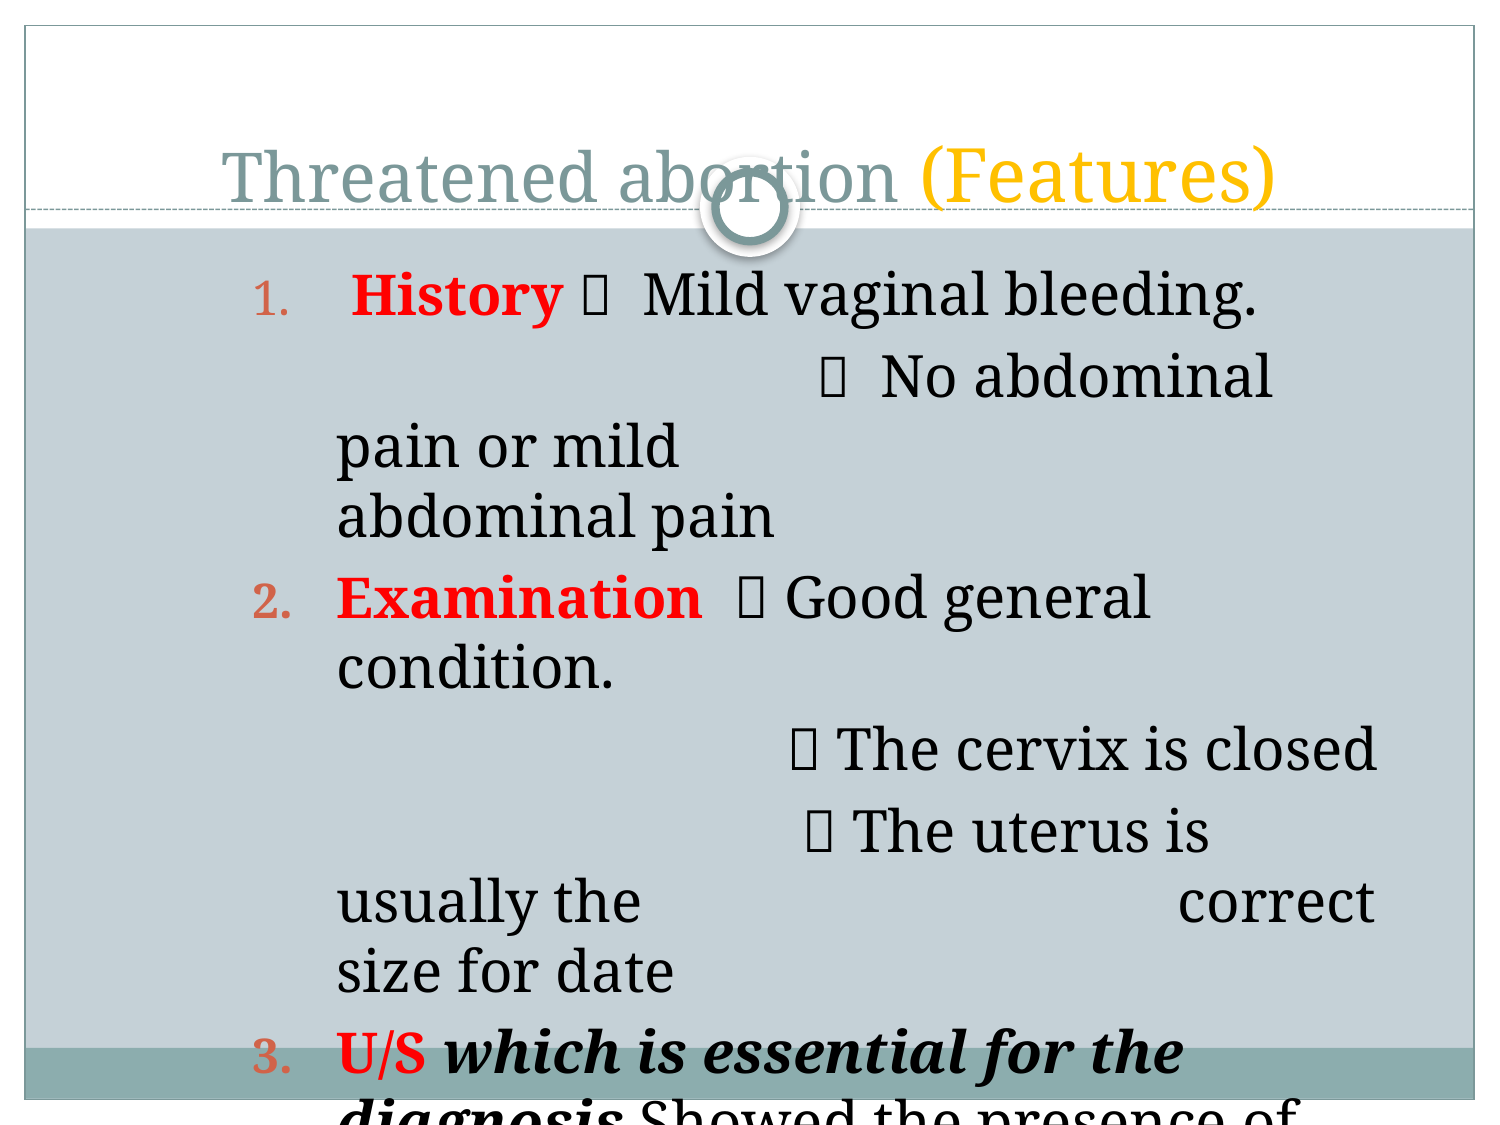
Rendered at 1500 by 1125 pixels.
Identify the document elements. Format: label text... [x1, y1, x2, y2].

title Threatened abortion (Features) [75, 115, 1425, 225]
list History  Mild vaginal bleeding.  No abdominal pain or mild abdominal pain Examination  Good general condition.  The cervix is closed  The uterus is usually the correct size for date U/S which is essential for the diagnosis Showed the presence of fetal heart activity [237, 249, 1425, 1050]
